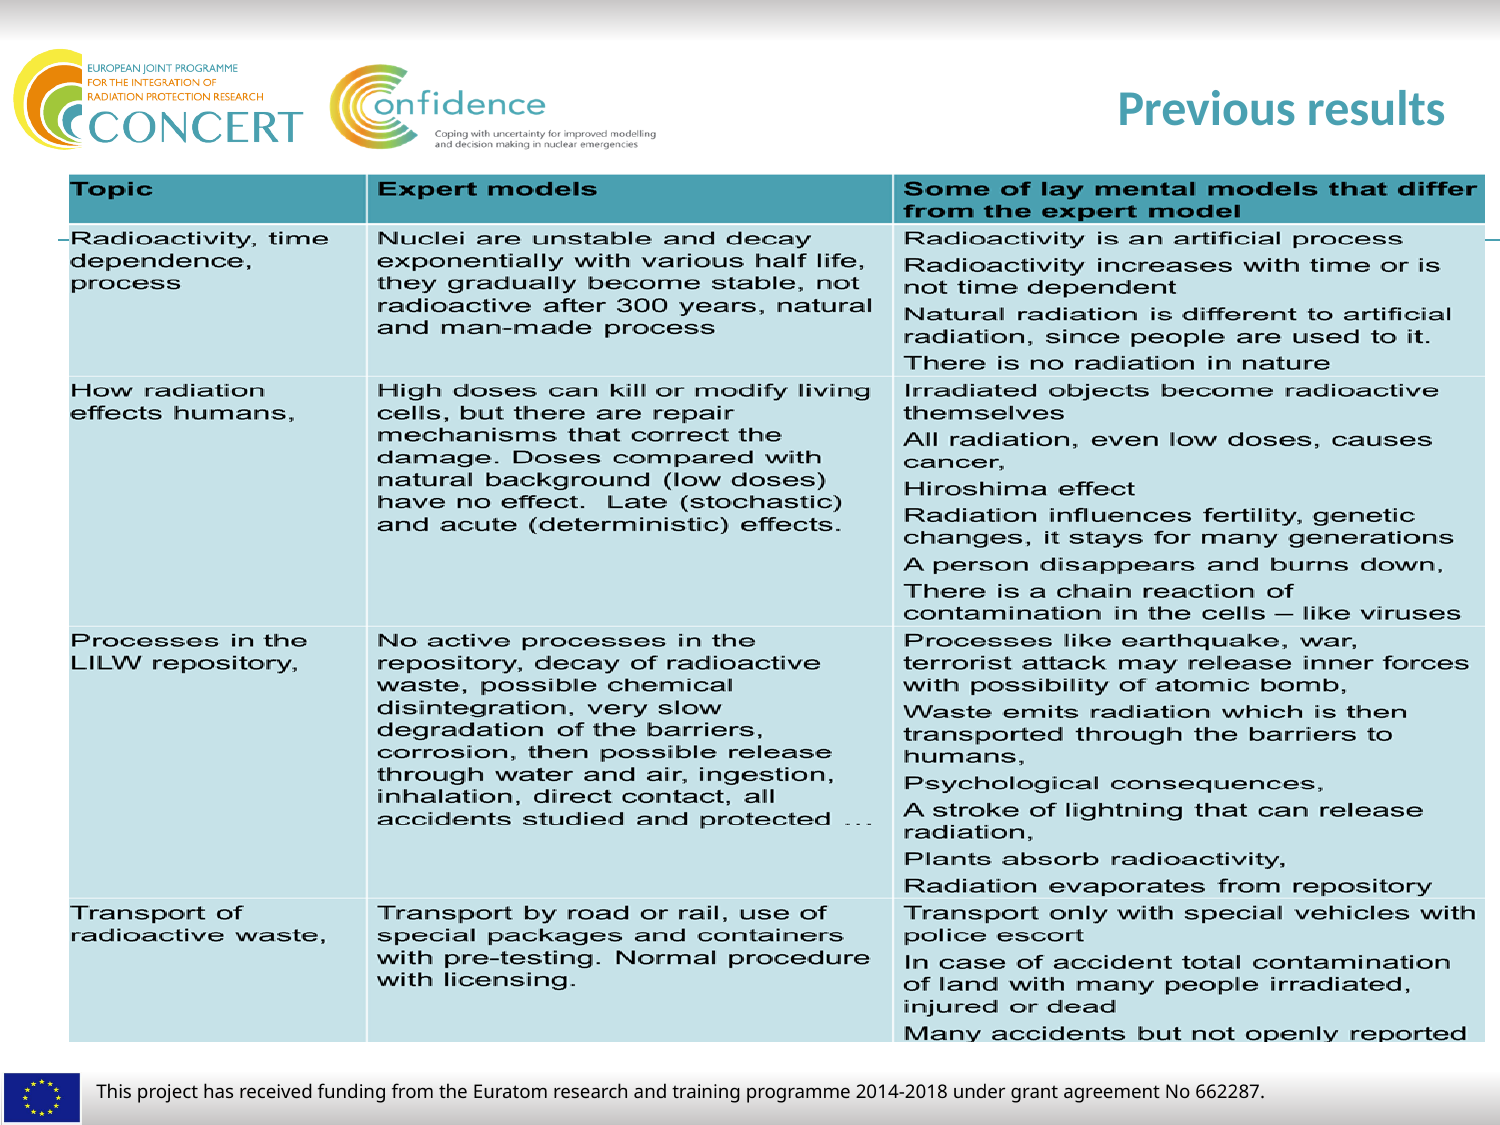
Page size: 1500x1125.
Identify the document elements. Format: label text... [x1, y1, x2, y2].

picture [2, 1072, 82, 1125]
picture [325, 61, 659, 153]
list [69, 171, 1485, 1042]
title Previous results [659, 48, 1462, 170]
picture [0, 42, 316, 158]
